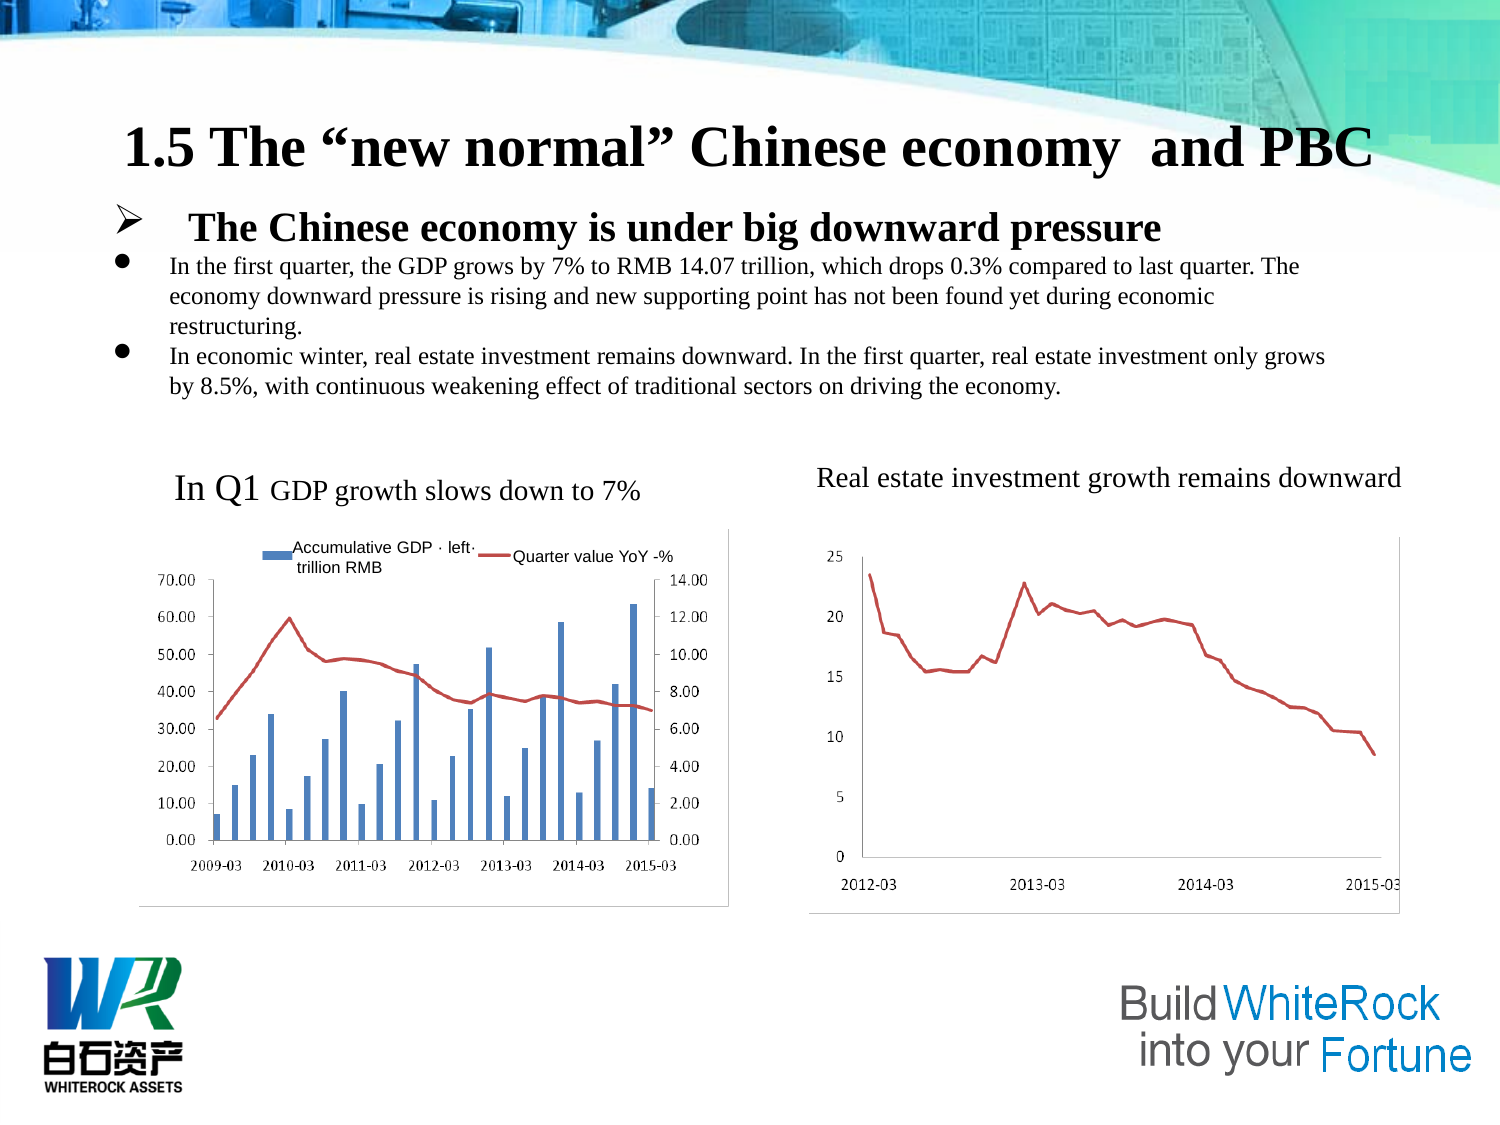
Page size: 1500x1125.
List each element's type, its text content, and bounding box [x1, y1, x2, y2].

text_box Real estate investment growth remains downward [801, 451, 1425, 502]
picture [137, 528, 730, 908]
picture [0, 0, 1500, 252]
text_box The Chinese economy is under big downward pressure In the first quarter, the GDP grows by 7% to RMB 14.07 trillion, which drops 0.3% compared to last quarter. The economy downward pressure is rising and new supporting point has not been found yet during economic restructuring. In economic winter, real estate investment remains downward. In the first quarter, real estate investment only grows by 8.5%, with continuous weakening effect of traditional sectors on driving the economy. [98, 192, 1360, 407]
picture [808, 535, 1400, 915]
picture [0, 921, 220, 1123]
text_box 1.5 The “new normal” Chinese economy and PBC [74, 45, 1425, 211]
text_box In Q1 GDP growth slows down to 7% [159, 410, 699, 515]
picture [1107, 962, 1478, 1083]
